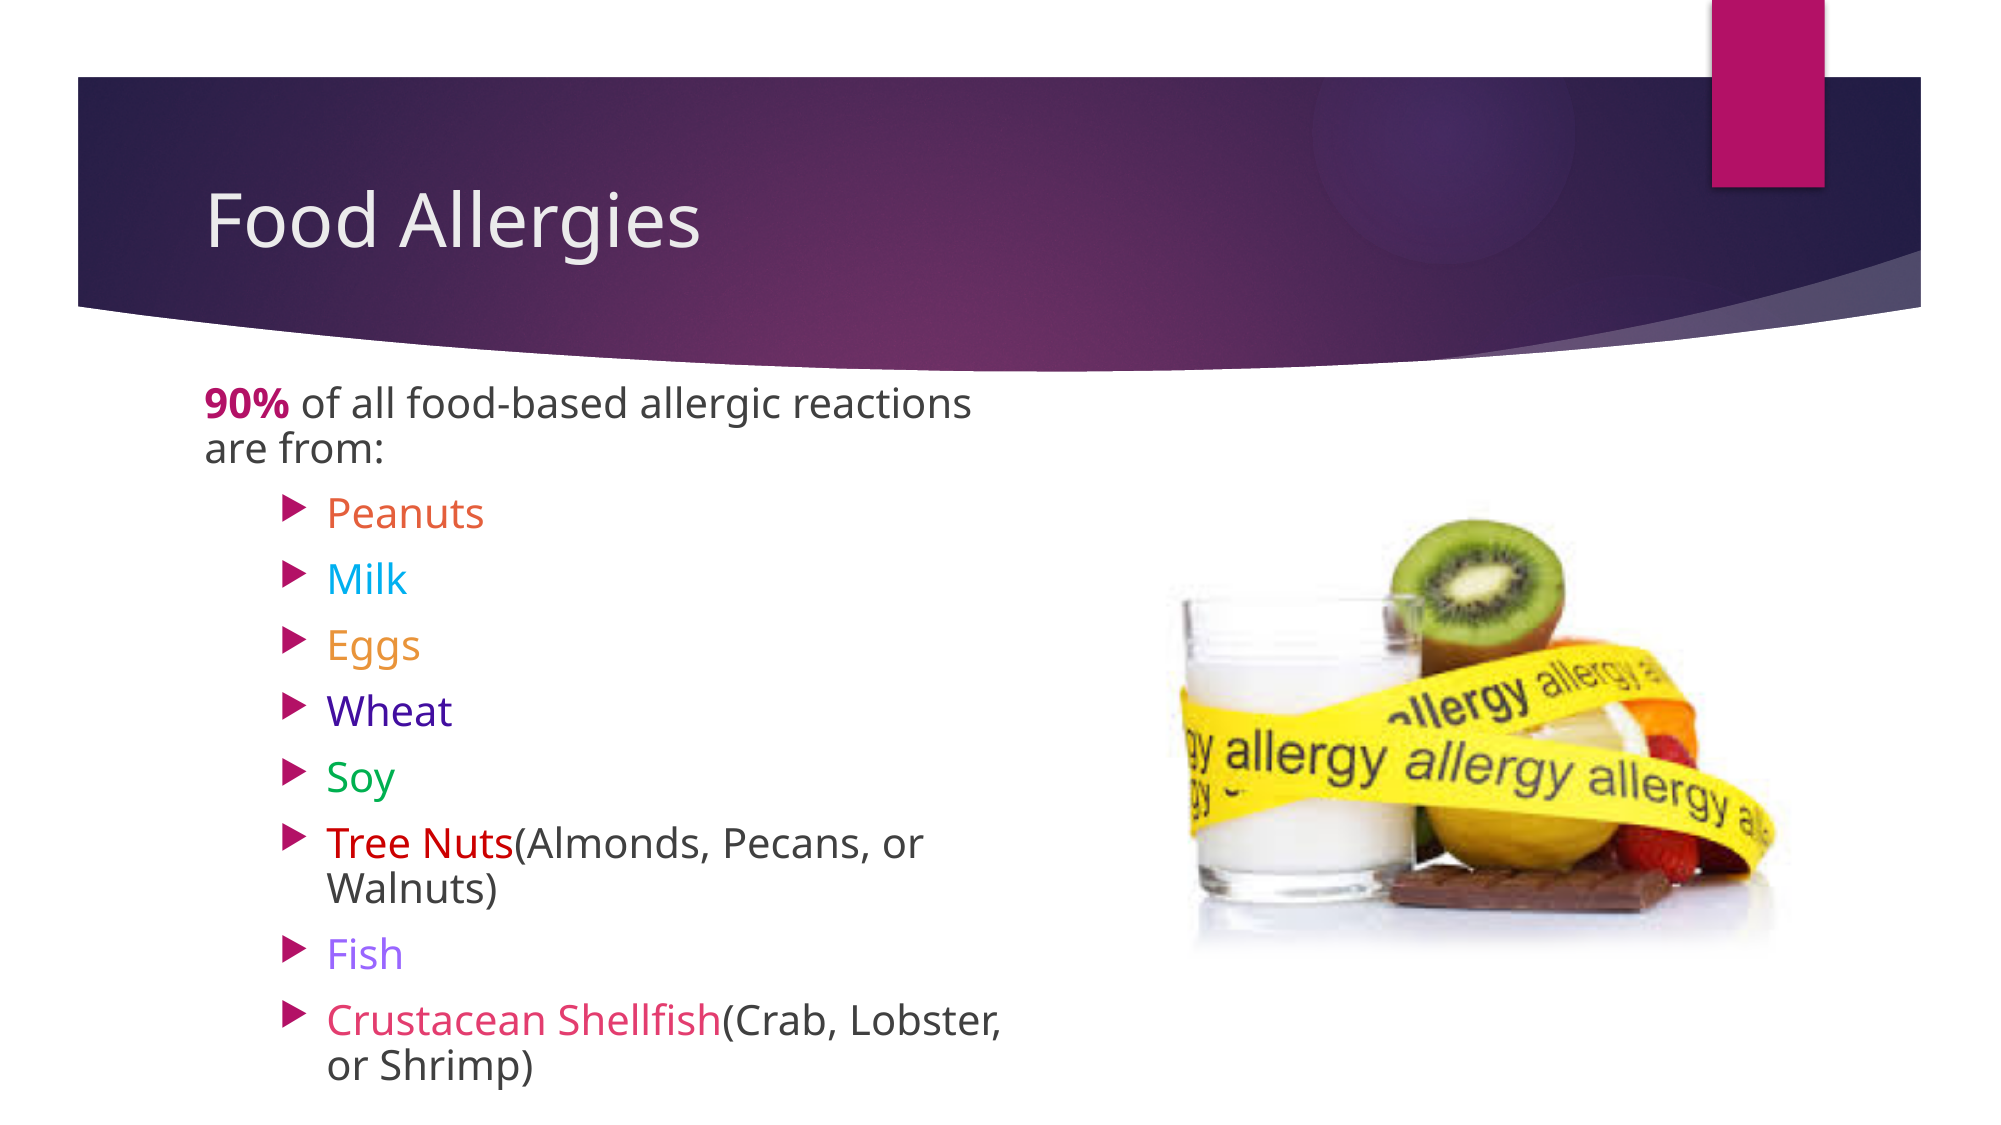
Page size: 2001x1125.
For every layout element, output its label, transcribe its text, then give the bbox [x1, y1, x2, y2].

list 90% of all food-based allergic reactions are from: Peanuts Milk Eggs Wheat Soy Tree Nuts(Almonds, Pecans, or Walnuts) Fish Crustacean Shellfish(Crab, Lobster, or Shrimp) [189, 455, 1045, 1016]
picture [1114, 455, 1829, 959]
title Food Allergies [189, 159, 1627, 276]
